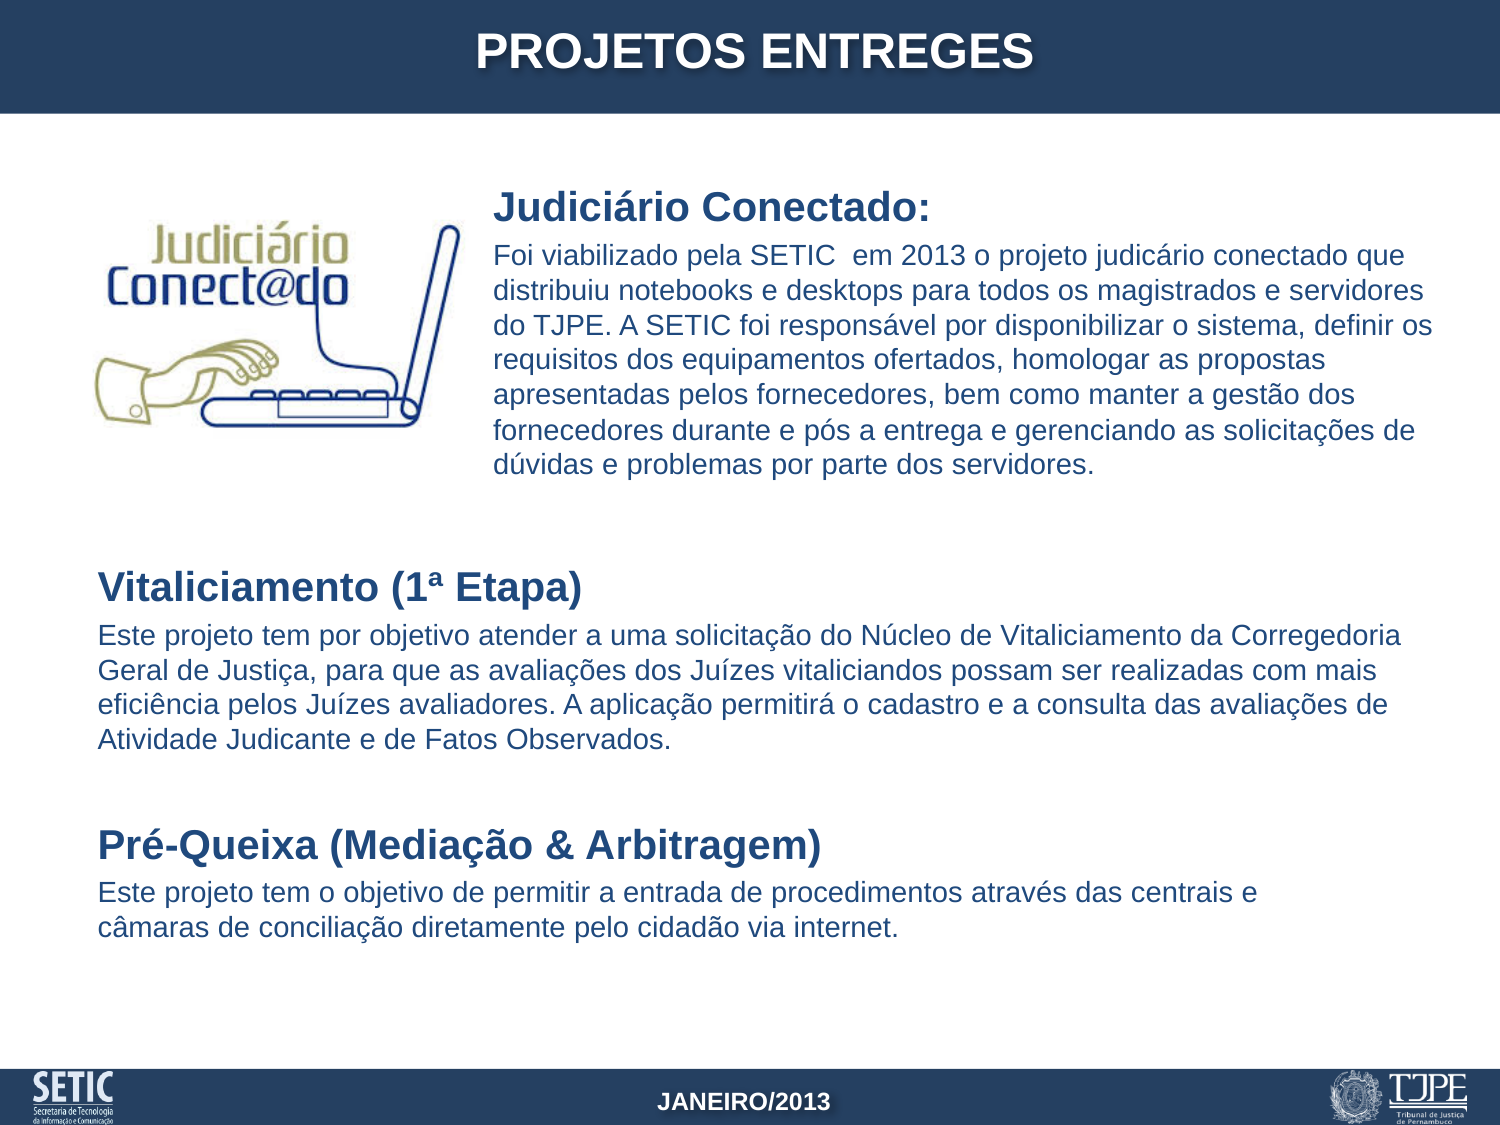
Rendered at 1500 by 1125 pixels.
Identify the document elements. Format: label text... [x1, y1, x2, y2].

text_box Pré-Queixa (Mediação & Arbitragem) Este projeto tem o objetivo de permitir a entrada de procedimentos através das centrais e câmaras de conciliação diretamente pelo cidadão via internet. [82, 810, 1359, 953]
text_box PROJETOS entreges [75, 7, 1436, 90]
picture [82, 208, 479, 447]
picture [1329, 1070, 1467, 1124]
text_box Vitaliciamento (1ª Etapa) Este projeto tem por objetivo atender a uma solicitação do Núcleo de Vitaliciamento da Corregedoria Geral de Justiça, para que as avaliações dos Juízes vitaliciandos possam ser realizadas com mais eficiência pelos Juízes avaliadores. A aplicação permitirá o cadastro e a consulta das avaliações de Atividade Judicante e de Fatos Observados. [82, 552, 1459, 695]
text_box Judiciário Conectado: Foi viabilizado pela SETIC em 2013 o projeto judicário conectado que distribuiu notebooks e desktops para todos os magistrados e servidores do TJPE. A SETIC foi responsável por disponibilizar o sistema, definir os requisitos dos equipamentos ofertados, homologar as propostas apresentadas pelos fornecedores, bem como manter a gestão dos fornecedores durante e pós a entrega e gerenciando as solicitações de dúvidas e problemas por parte dos servidores. [478, 172, 1459, 315]
